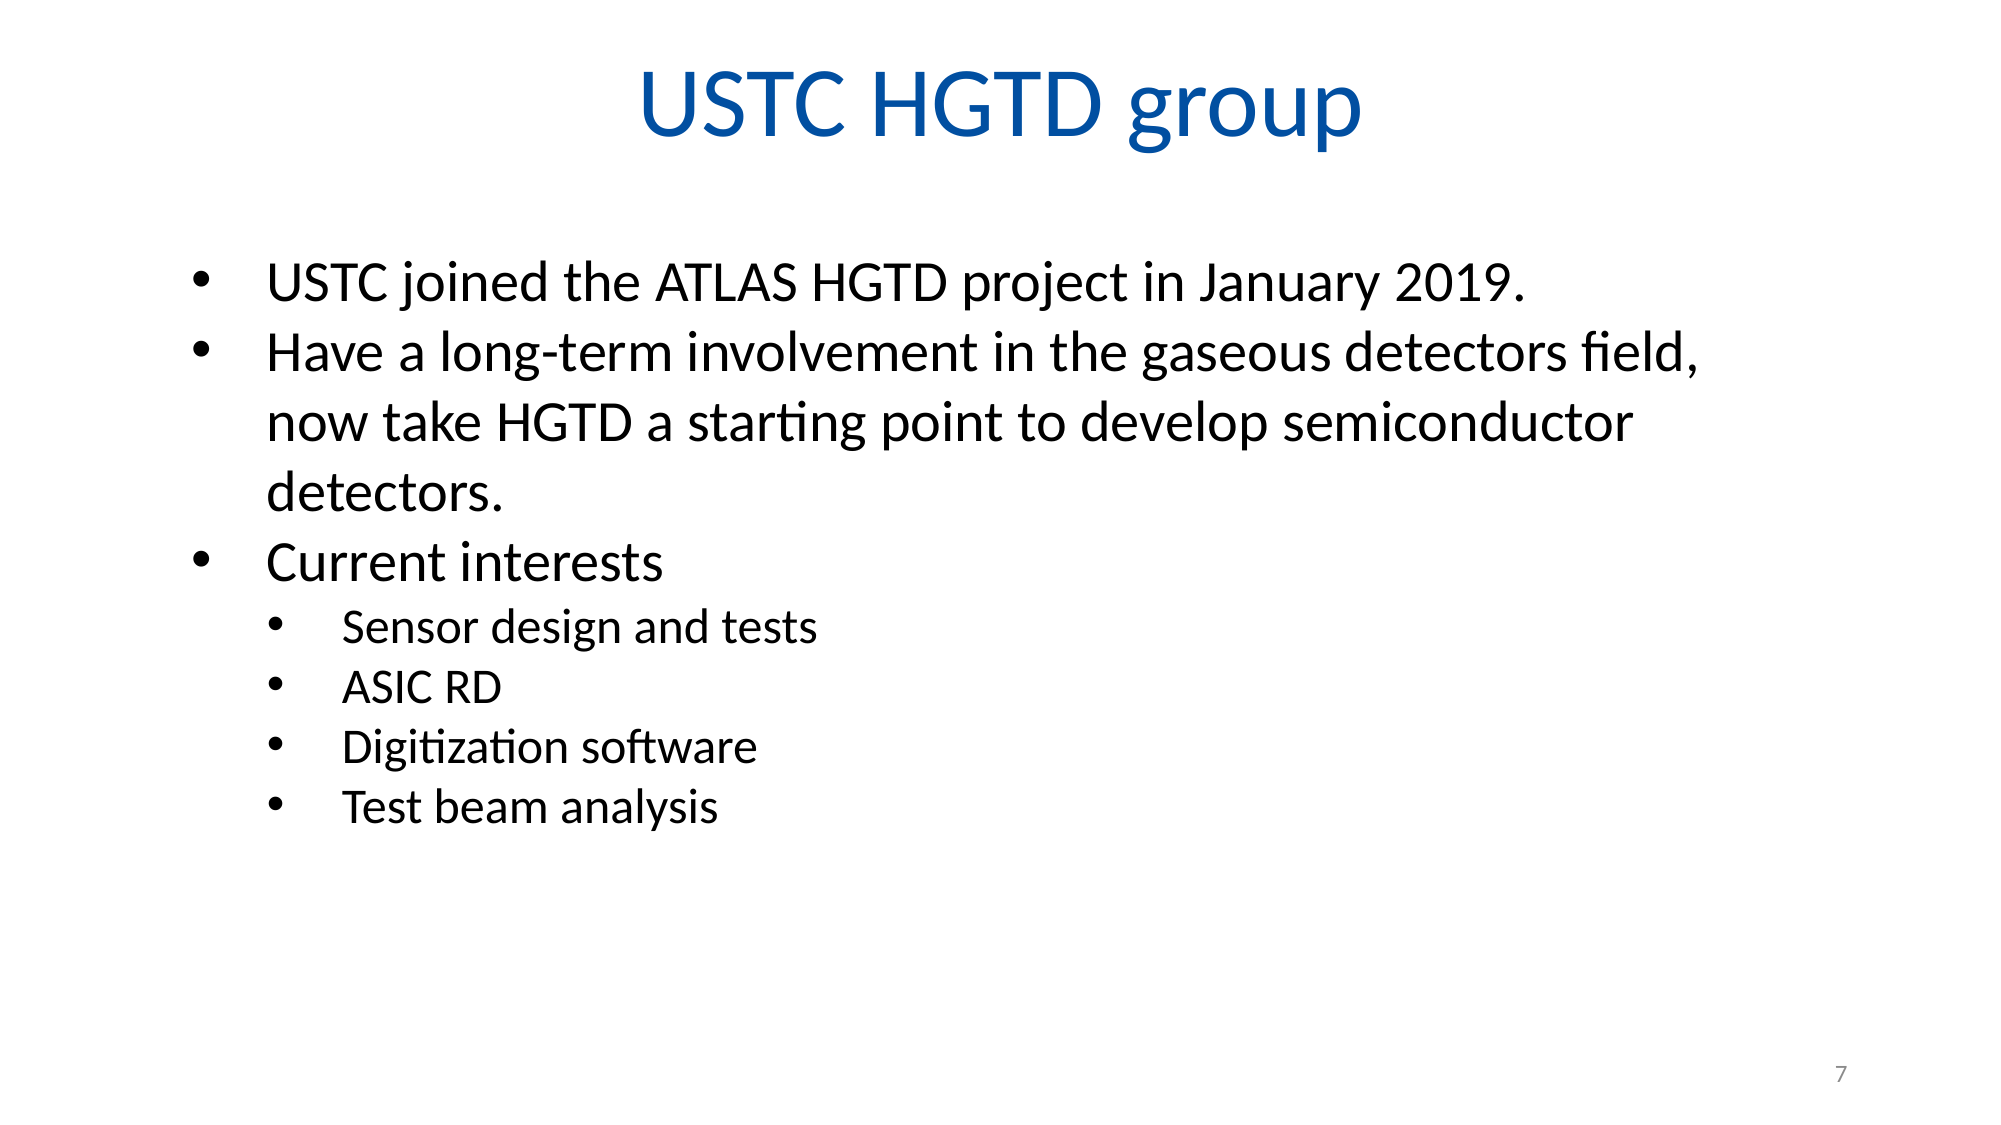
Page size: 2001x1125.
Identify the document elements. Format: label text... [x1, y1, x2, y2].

slide_number 7 [1412, 1042, 1863, 1103]
text_box USTC HGTD group [622, 29, 1380, 165]
text_box USTC joined the ATLAS HGTD project in January 2019. Have a long-term involvement in the gaseous detectors field, now take HGTD a starting point to develop semiconductor detectors. Current interests Sensor design and tests ASIC RD Digitization software Test beam analysis [177, 236, 1804, 911]
